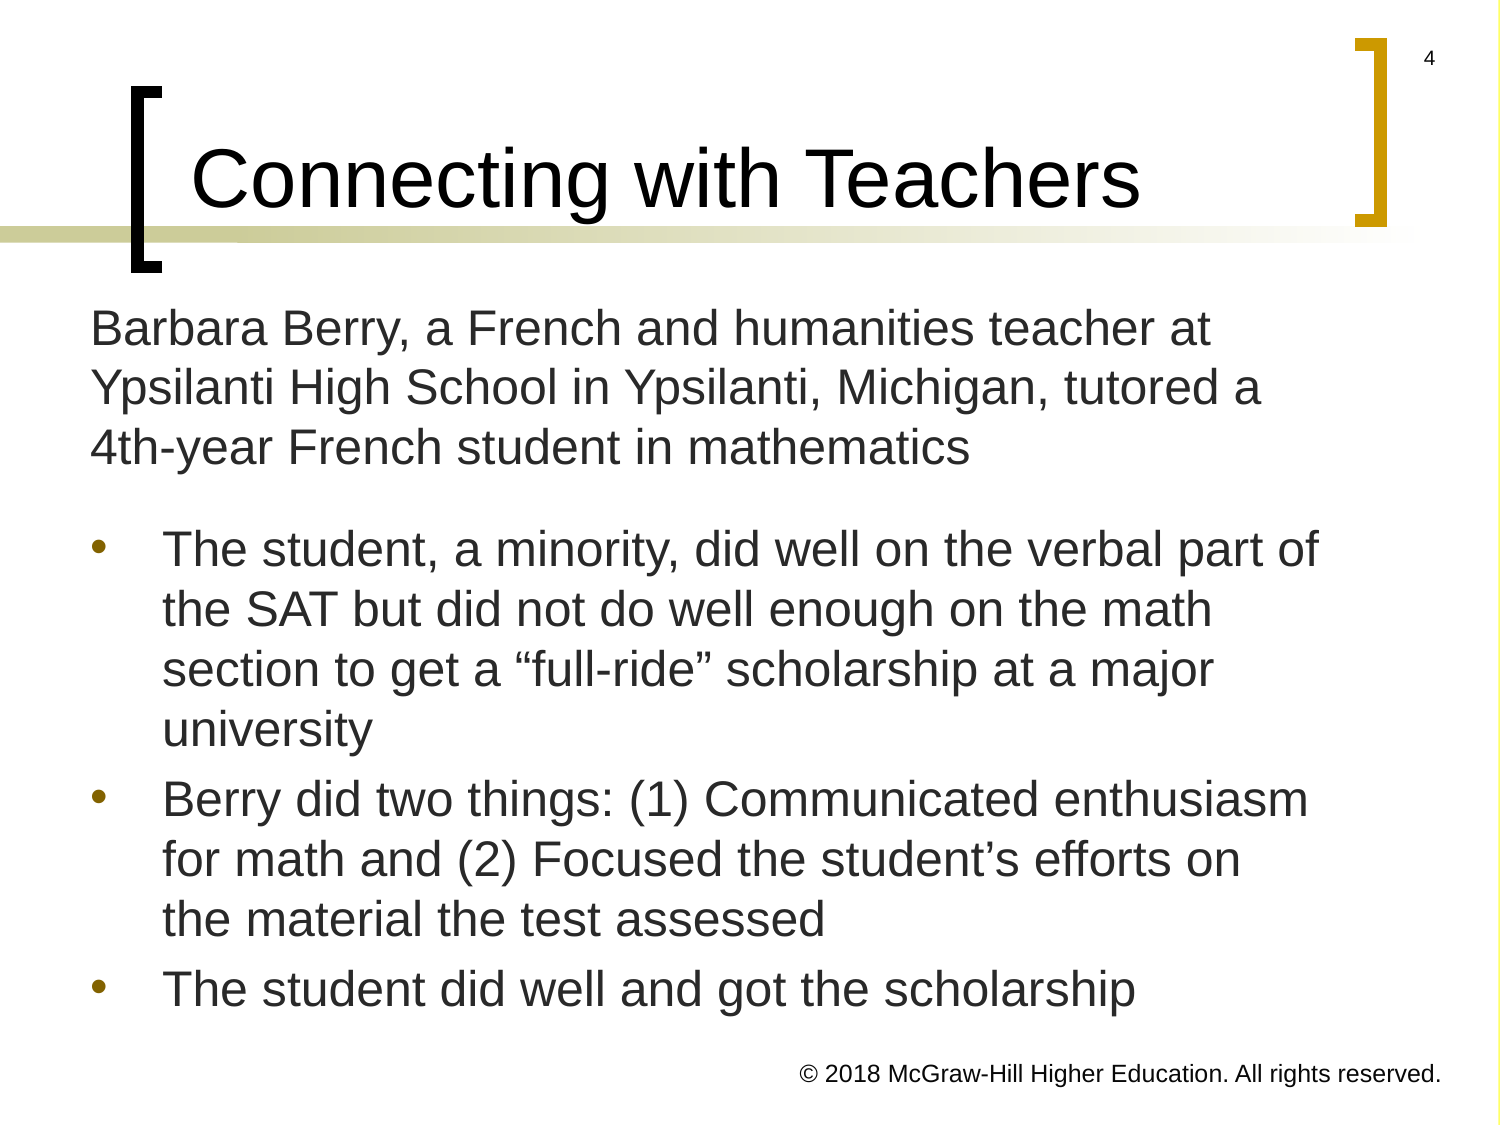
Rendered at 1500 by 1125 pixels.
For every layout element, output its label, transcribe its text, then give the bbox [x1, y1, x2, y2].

list Barbara Berry, a French and humanities teacher at Ypsilanti High School in Ypsilanti, Michigan, tutored a 4th-year French student in mathematics The student, a minority, did well on the verbal part of the SAT but did not do well enough on the math section to get a “full-ride” scholarship at a major university Berry did two things: (1) Communicated enthusiasm for math and (2) Focused the student’s efforts on the material the test assessed The student did well and got the scholarship [75, 287, 1338, 1050]
title Connecting with Teachers [175, 37, 1350, 232]
